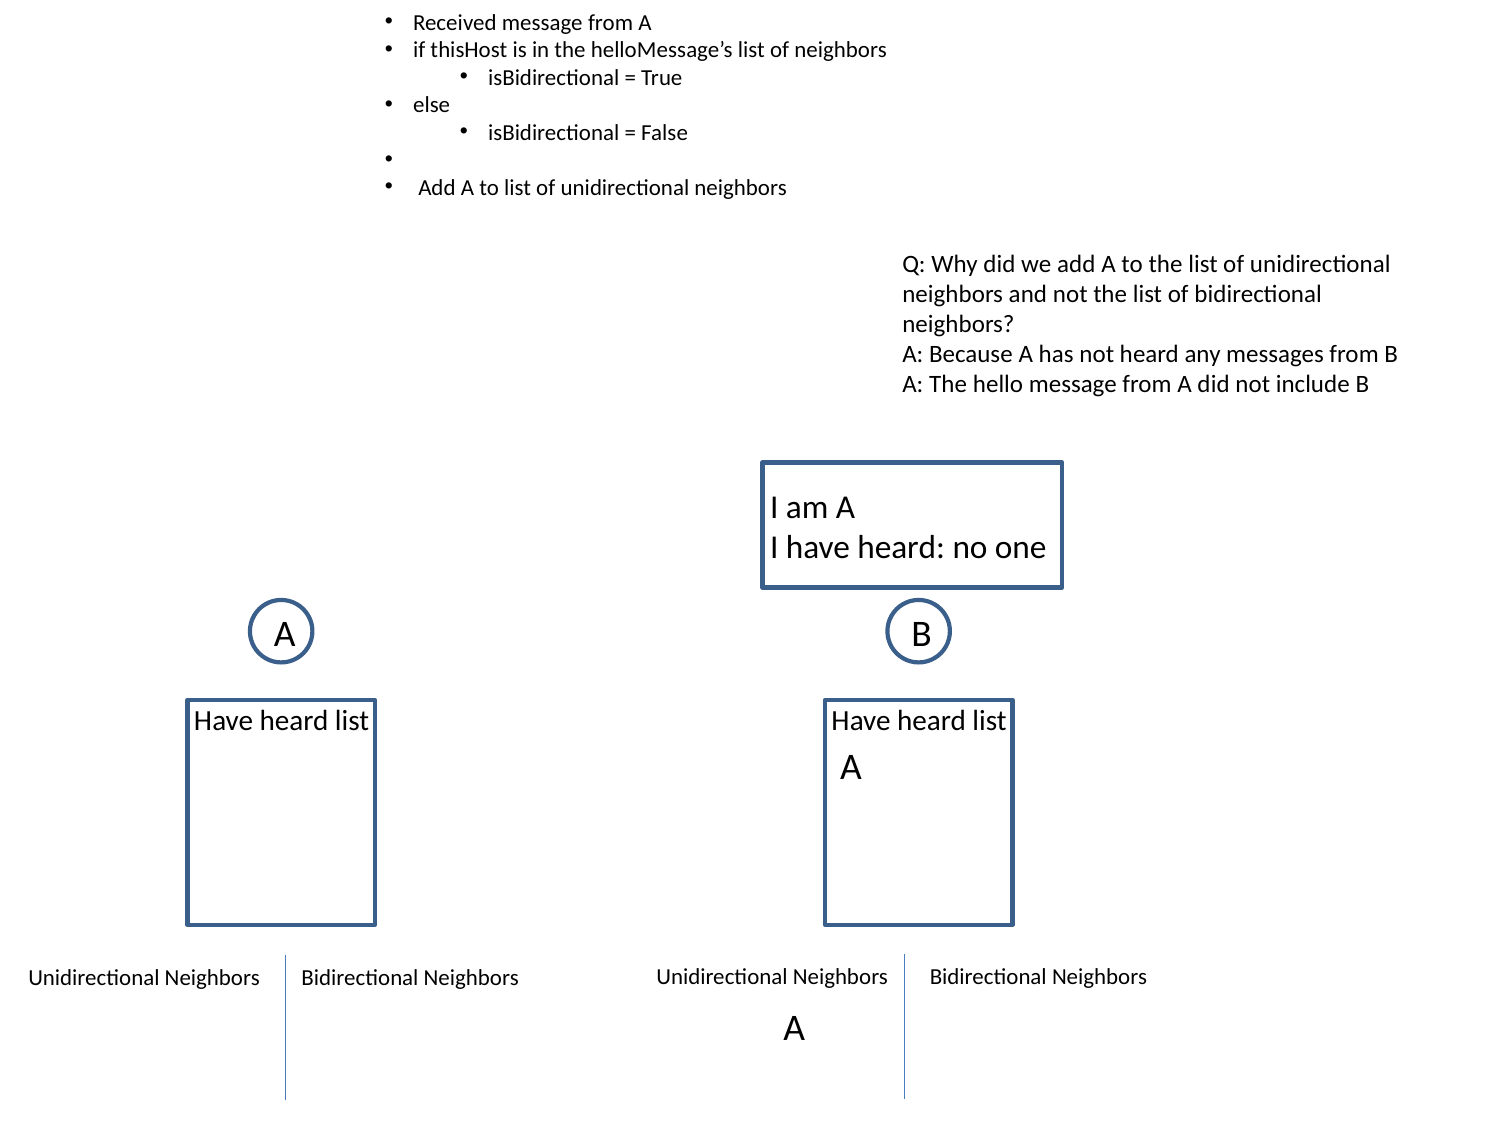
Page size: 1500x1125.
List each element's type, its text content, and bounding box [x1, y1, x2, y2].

text_box B [885, 597, 952, 665]
text_box Have heard list [816, 694, 1022, 745]
text_box Q: Why did we add A to the list of unidirectional neighbors and not the list of bidirectional neighbors? A: Because A has not heard any messages from B A: The hello message from A did not include B [887, 240, 1438, 405]
text_box Unidirectional Neighbors [13, 954, 276, 998]
text_box A [247, 597, 315, 665]
text_box I am A I have heard: no one [760, 460, 1064, 590]
text_box Bidirectional Neighbors [286, 954, 535, 998]
text_box [823, 745, 1015, 927]
text_box A [768, 995, 821, 1055]
text_box Have heard list [179, 694, 385, 745]
text_box Unidirectional Neighbors [641, 953, 904, 997]
text_box Bidirectional Neighbors [915, 953, 1163, 997]
text_box [185, 745, 377, 927]
text_box Received message from A if thisHost is in the helloMessage’s list of neighbors isBidirectional = True else isBidirectional = False Add A to list of unidirectional neighbors [370, 0, 903, 317]
text_box A [825, 734, 877, 795]
